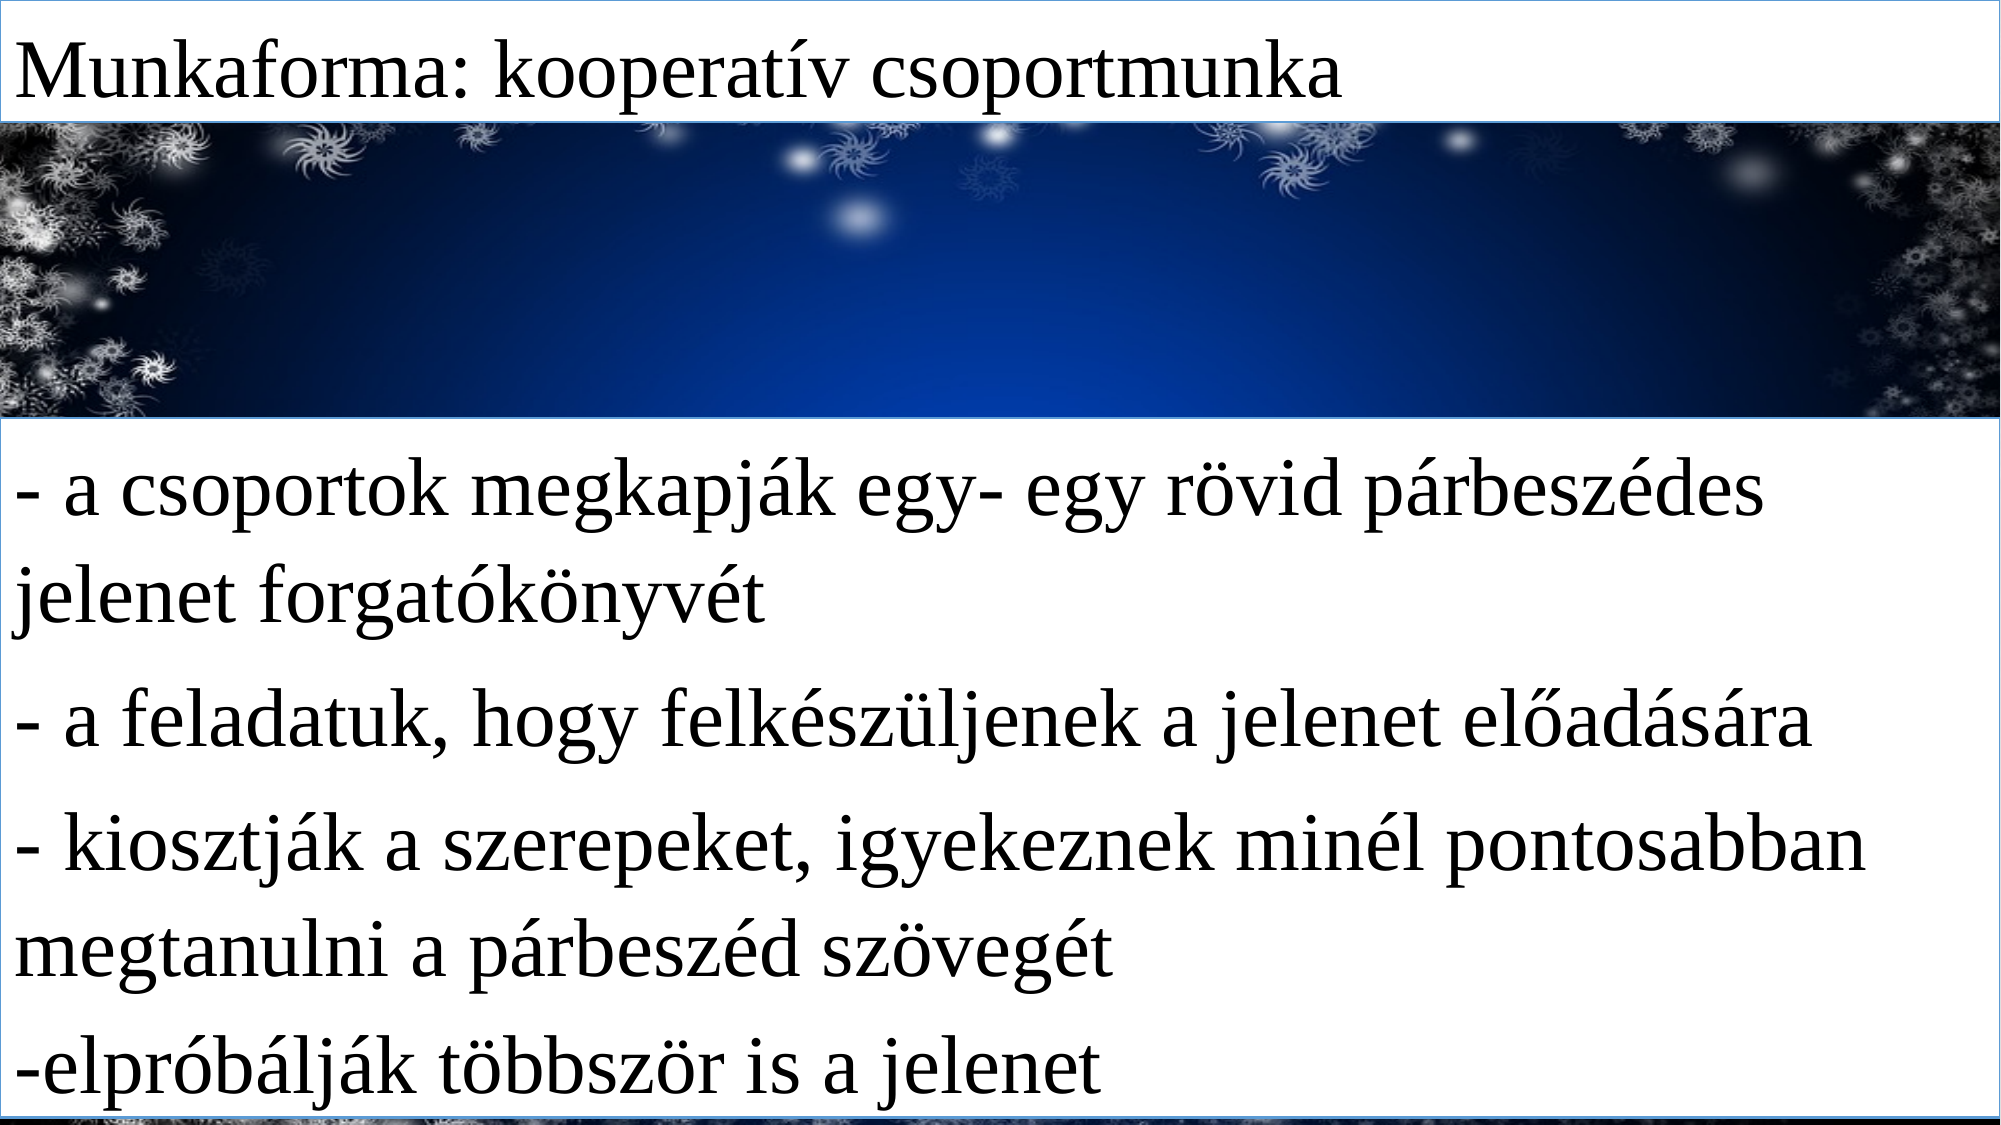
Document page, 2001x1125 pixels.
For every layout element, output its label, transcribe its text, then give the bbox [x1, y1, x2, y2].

text_box Munkaforma: kooperatív csoportmunka [0, 0, 2000, 123]
picture [0, 0, 2001, 1125]
text_box - a csoportok megkapják egy- egy rövid párbeszédes jelenet forgatókönyvét - a feladatuk, hogy felkészüljenek a jelenet előadására - kiosztják a szerepeket, igyekeznek minél pontosabban megtanulni a párbeszéd szövegét -elpróbálják többször is a jelenet [0, 417, 2000, 1119]
